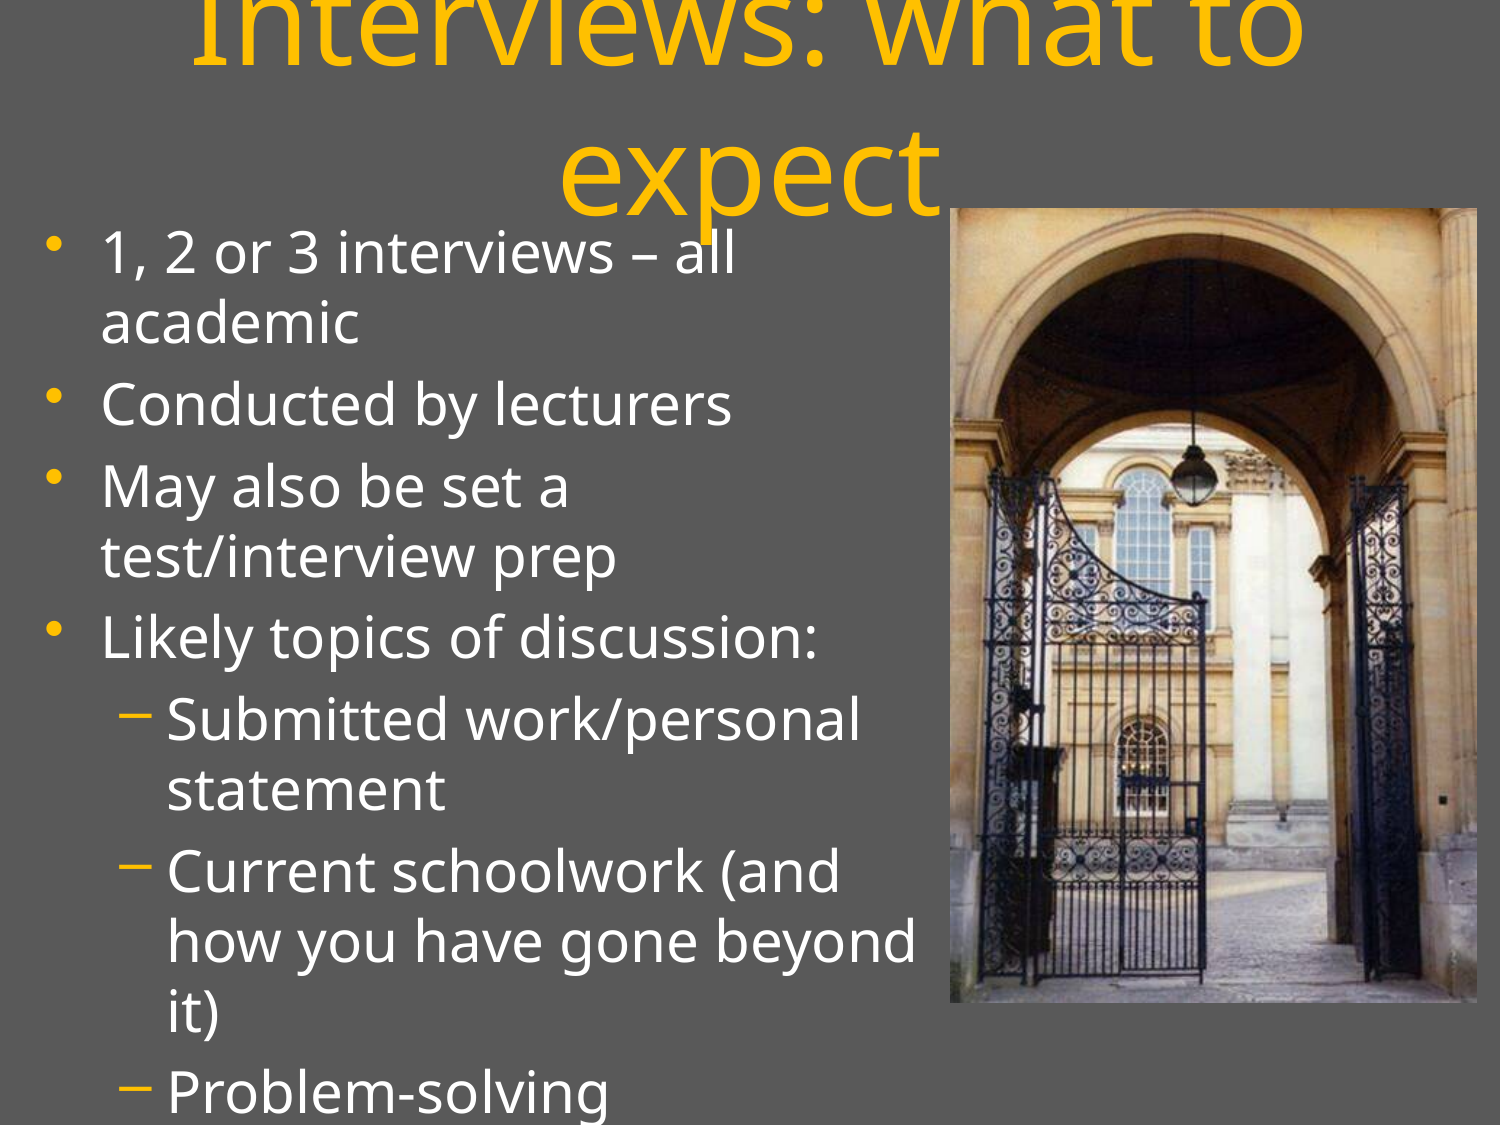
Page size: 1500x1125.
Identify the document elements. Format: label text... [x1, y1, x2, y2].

picture [950, 207, 1477, 1003]
list 1, 2 or 3 interviews – all academic Conducted by lecturers May also be set a test/interview prep Likely topics of discussion: Submitted work/personal statement Current schoolwork (and how you have gone beyond it) Problem-solving Something you’ve never seen before [29, 207, 949, 988]
title Interviews: what to expect [0, 0, 1500, 185]
